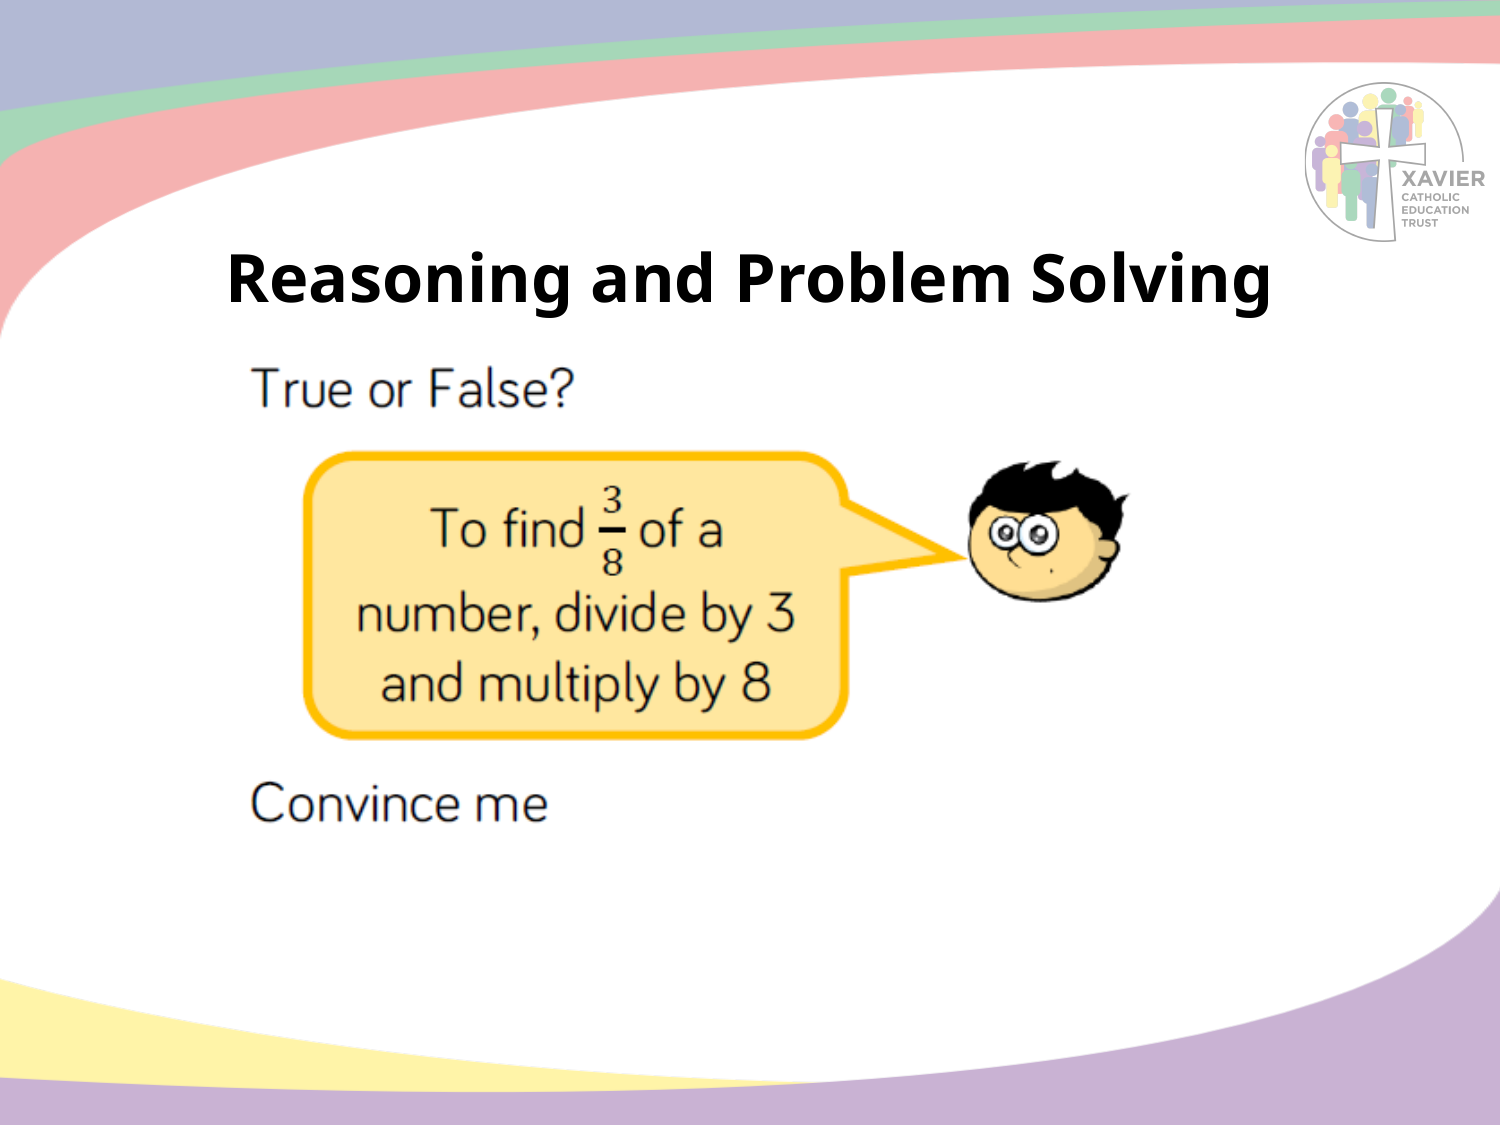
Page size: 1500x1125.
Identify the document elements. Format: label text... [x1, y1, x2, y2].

picture [232, 350, 1151, 836]
title Reasoning and Problem Solving [112, 184, 1388, 325]
